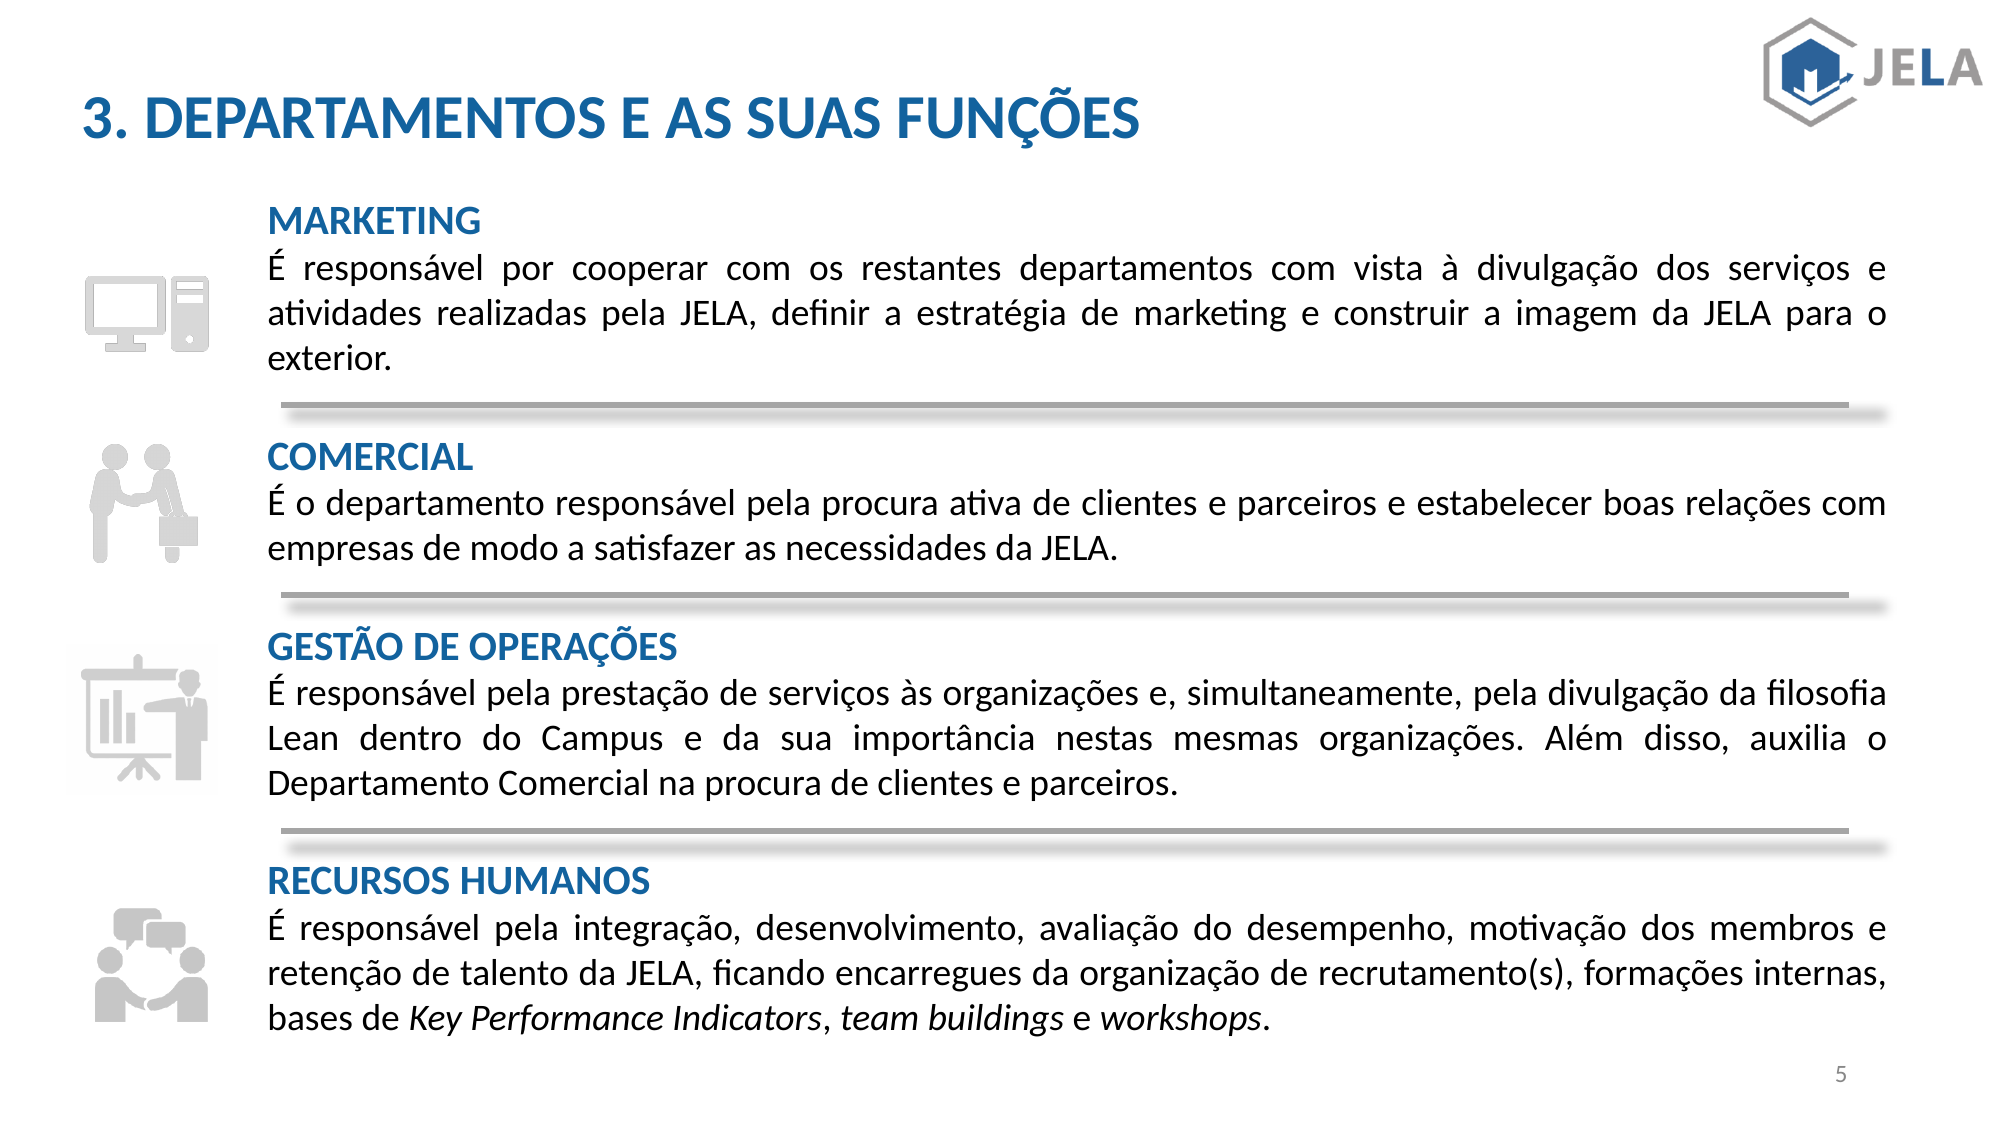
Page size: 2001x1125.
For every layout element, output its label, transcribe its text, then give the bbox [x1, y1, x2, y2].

picture [84, 444, 203, 564]
picture [83, 249, 212, 378]
text_box MARKETING É responsável por cooperar com os restantes departamentos com vista à divulgação dos serviços e atividades realizadas pela JELA, definir a estratégia de marketing e construir a imagem da JELA para o exterior. COMERCIAL É o departamento responsável pela procura ativa de clientes e parceiros e estabelecer boas relações com empresas de modo a satisfazer as necessidades da JELA. GESTÃO DE OPERAÇÕES É responsável pela prestação de serviços às organizações e, simultaneamente, pela divulgação da filosofia Lean dentro do Campus e da sua importância nestas mesmas organizações. Além disso, auxilia o Departamento Comercial na procura de clientes e parceiros. RECURSOS HUMANOS É responsável pela integração, desenvolvimento, avaliação do desempenho, motivação dos membros e retenção de talento da JELA, ficando encarregues da organização de recrutamento(s), formações internas, bases de Key Performance Indicators, team buildings e workshops. [252, 185, 1904, 1077]
text_box 3. DEPARTAMENTOS E AS SUAS FUNÇÕES [66, 68, 1531, 160]
picture [79, 890, 224, 1035]
slide_number ‹#› [1412, 1042, 1863, 1103]
picture [66, 644, 218, 796]
picture [1761, 15, 1985, 130]
